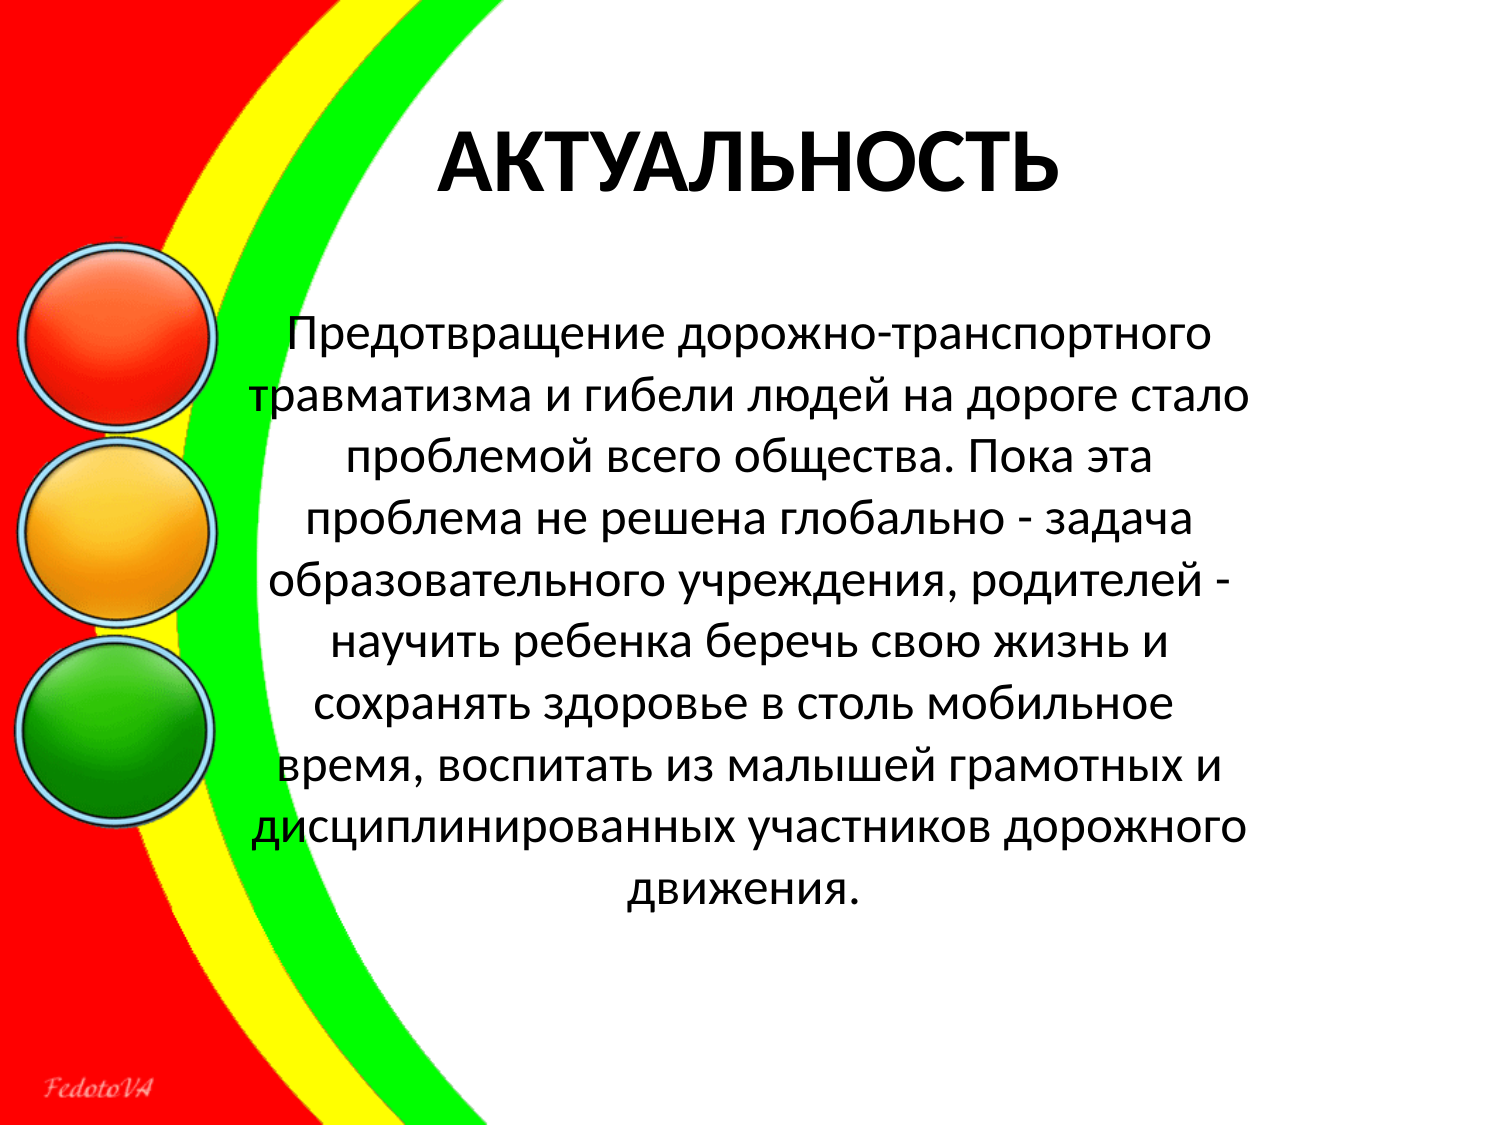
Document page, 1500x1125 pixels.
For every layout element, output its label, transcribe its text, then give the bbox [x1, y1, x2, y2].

picture [0, 0, 1500, 1125]
title АКТУАЛЬНОСТЬ [112, 30, 1388, 279]
subtitle Предотвращение дорожно-транспортного травматизма и гибели людей на дороге стало проблемой всего общества. Пока эта проблема не решена глобально - задача образовательного учреждения, родителей - научить ребенка беречь свою жизнь и сохранять здоровье в столь мобильное время, воспитать из малышей грамотных и дисциплинированных участников дорожного движения. [225, 290, 1275, 925]
